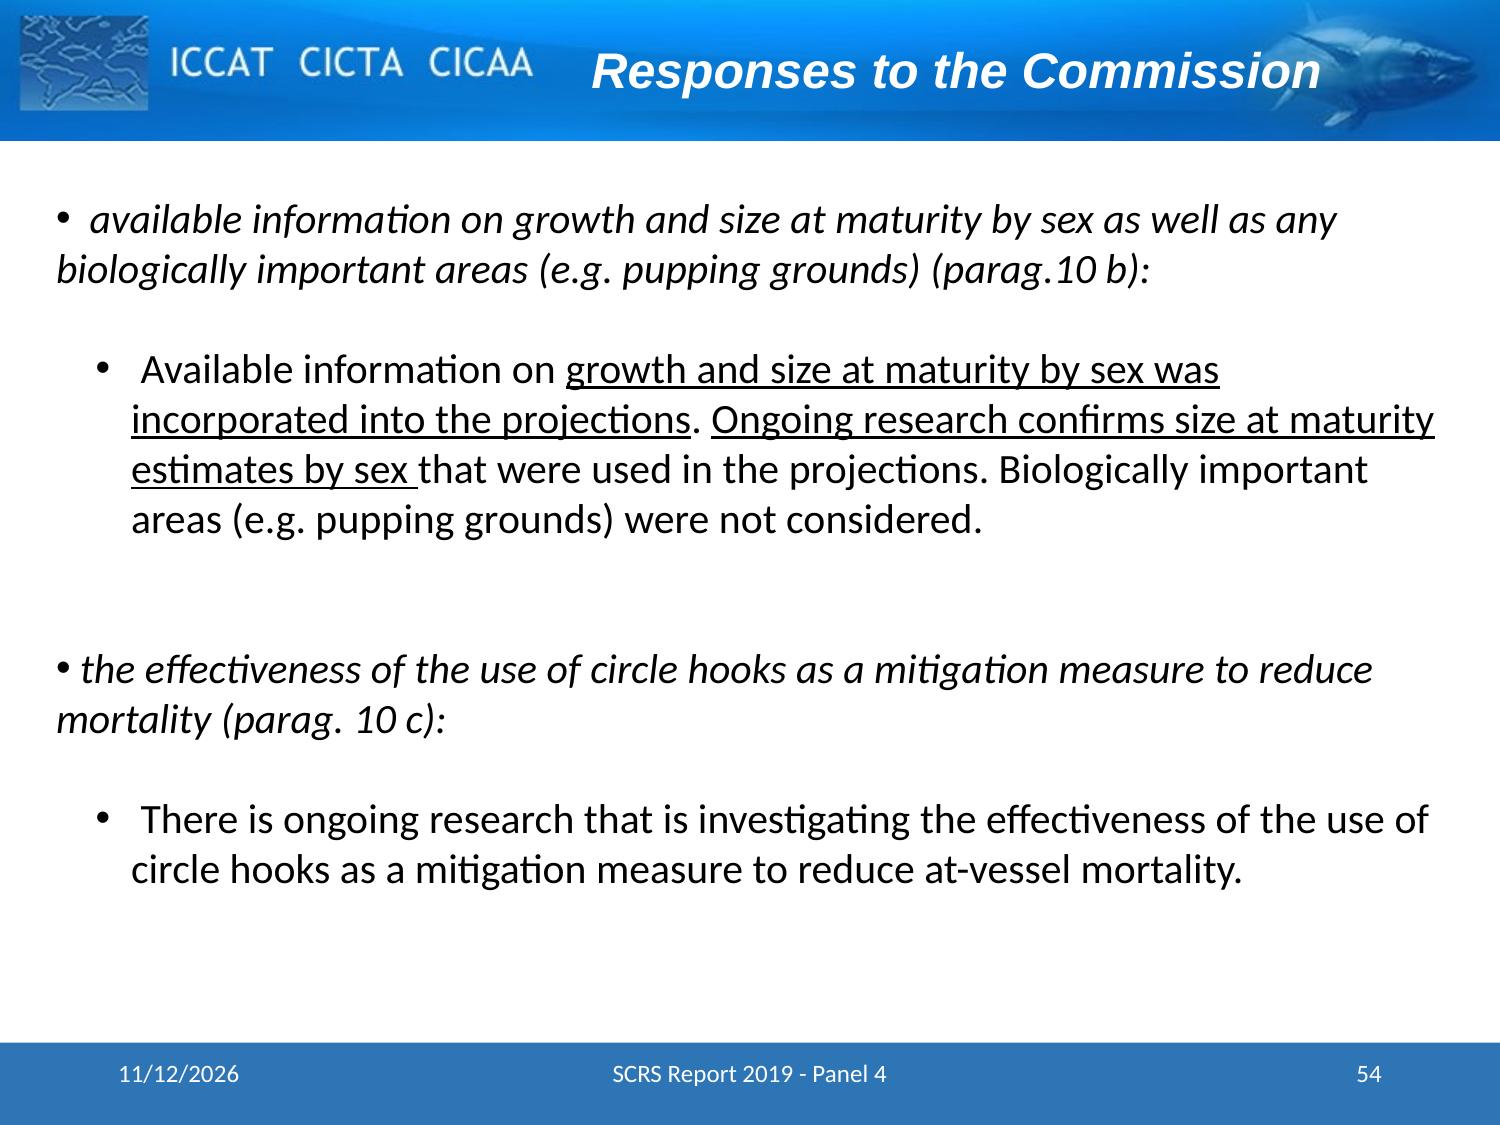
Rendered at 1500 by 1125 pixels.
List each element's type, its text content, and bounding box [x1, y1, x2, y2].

slide_number 54 [1059, 1042, 1397, 1103]
text_box Responses to the Commission [576, 30, 1337, 106]
footer SCRS Report 2019 - Panel 4 [496, 1042, 1004, 1103]
picture [0, 0, 1500, 141]
text_box available information on growth and size at maturity by sex as well as any biologically important areas (e.g. pupping grounds) (parag.10 b): Available information on growth and size at maturity by sex was incorporated into the projections. Ongoing research confirms size at maturity estimates by sex that were used in the projections. Biologically important areas (e.g. pupping grounds) were not considered. the effectiveness of the use of circle hooks as a mitigation measure to reduce mortality (parag. 10 c): There is ongoing research that is investigating the effectiveness of the use of circle hooks as a mitigation measure to reduce at-vessel mortality. [41, 184, 1459, 950]
slide_number 19-Nov-19 [103, 1042, 441, 1103]
